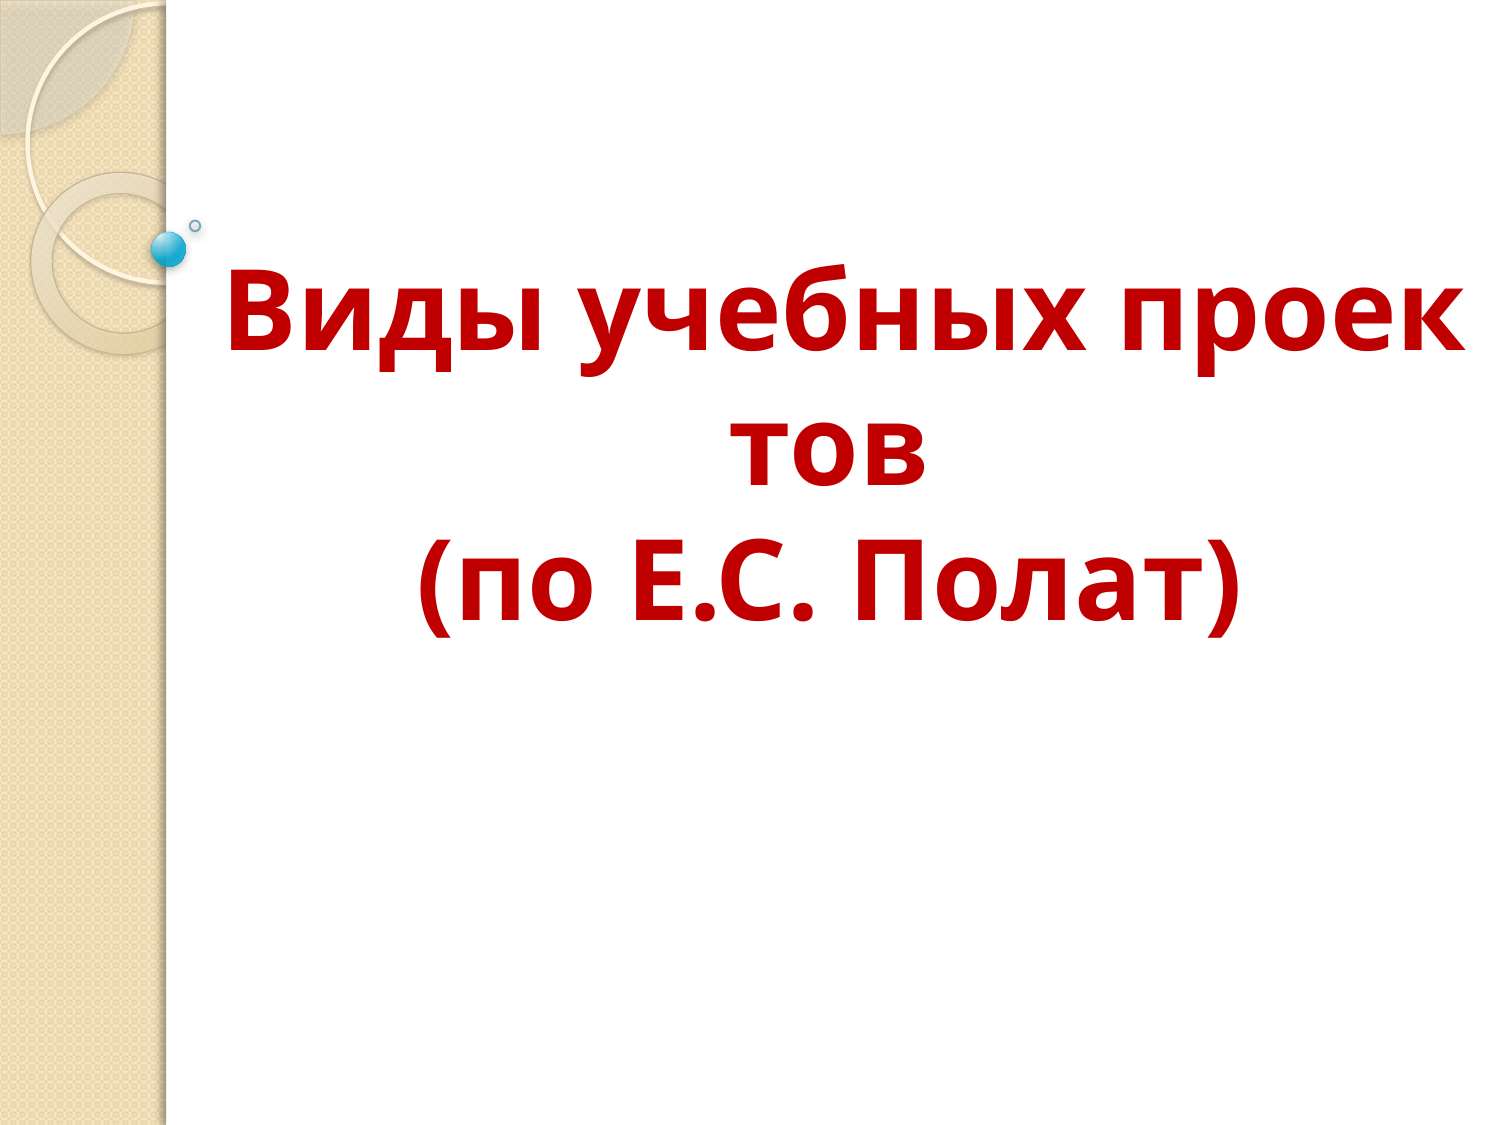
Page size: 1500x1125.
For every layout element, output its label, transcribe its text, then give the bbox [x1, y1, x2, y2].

title Виды учебных проектов (по Е.С. Полат) [206, 361, 1483, 651]
